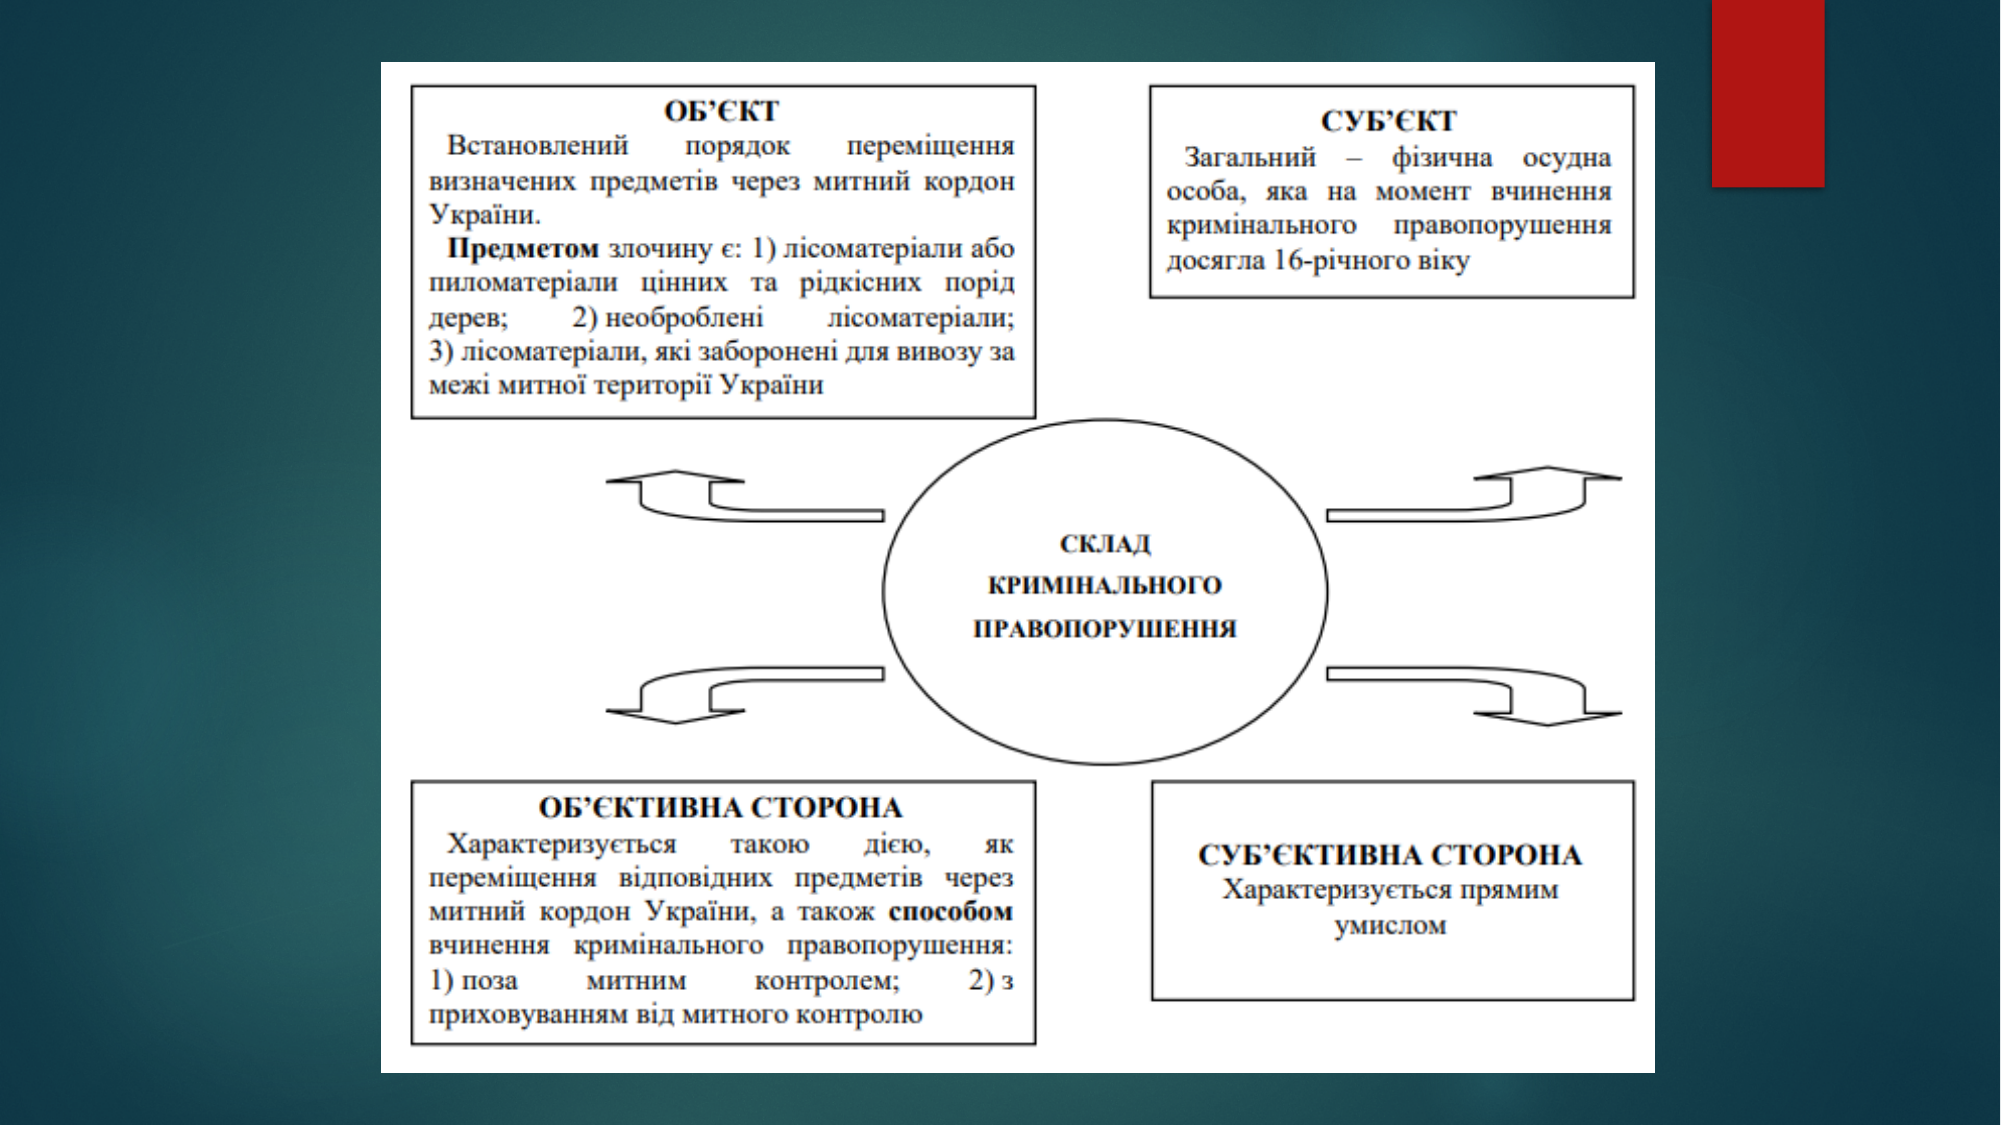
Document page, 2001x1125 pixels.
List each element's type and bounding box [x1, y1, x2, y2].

picture [0, 0, 1655, 1125]
